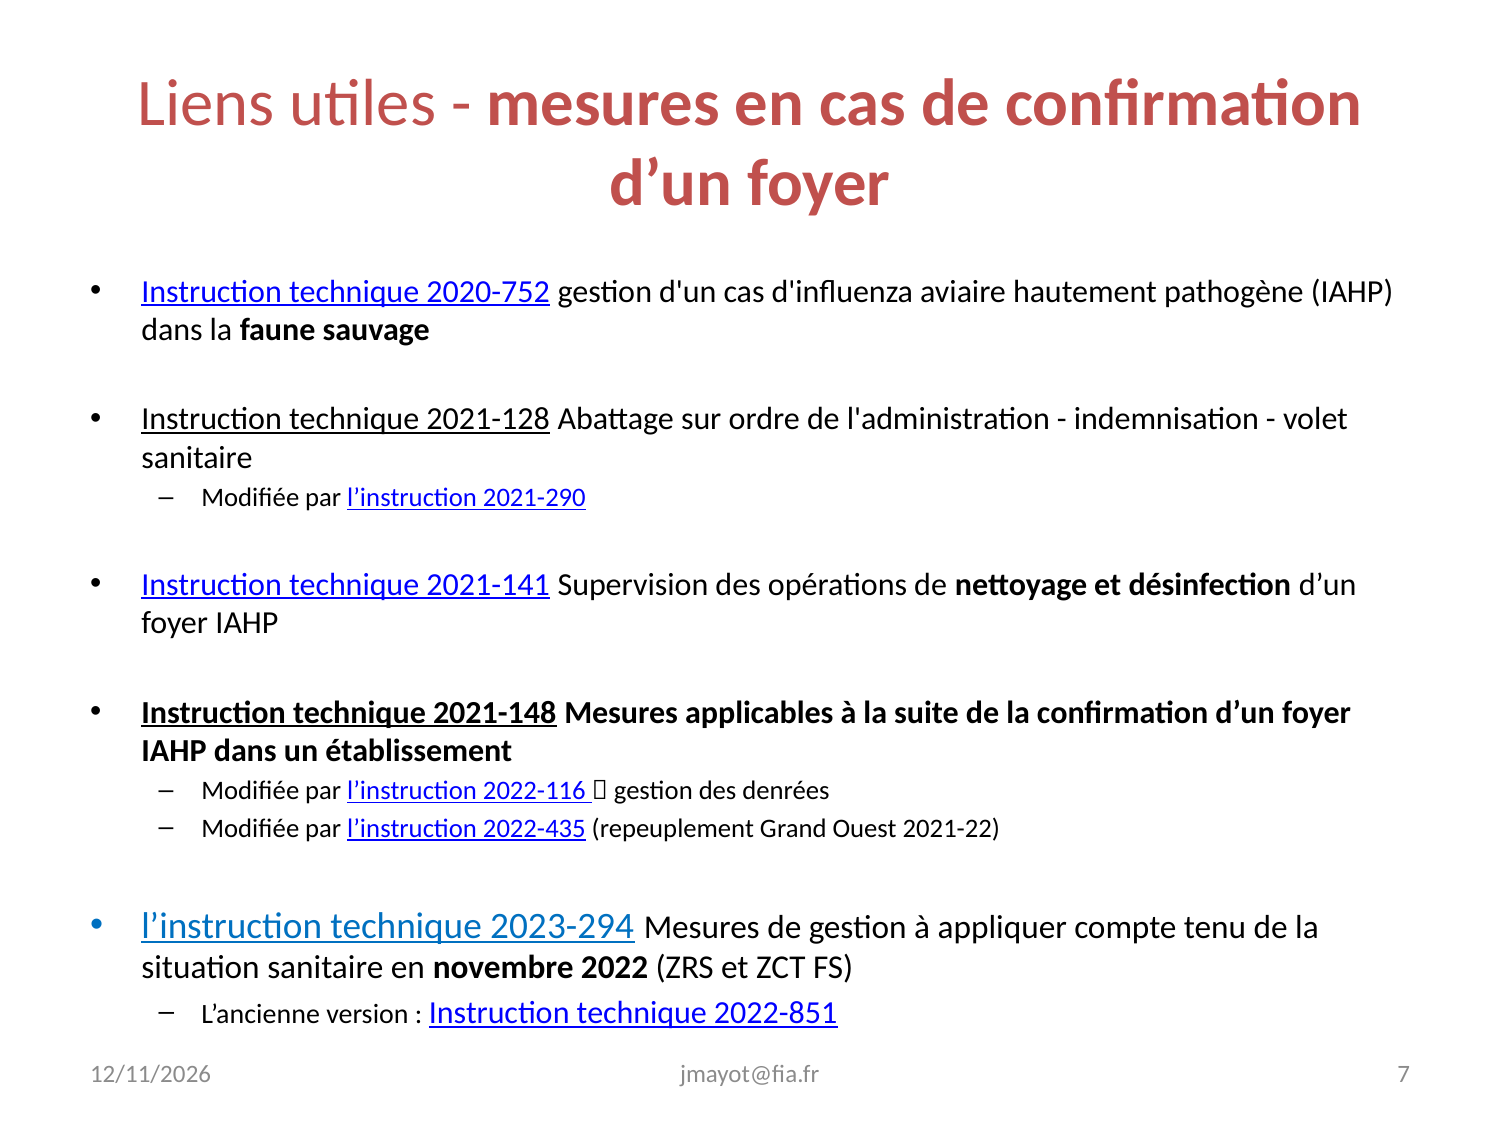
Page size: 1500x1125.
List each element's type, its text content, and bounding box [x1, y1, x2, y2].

list Instruction technique 2020-752 gestion d'un cas d'influenza aviaire hautement pathogène (IAHP) dans la faune sauvage Instruction technique 2021-128 Abattage sur ordre de l'administration - indemnisation - volet sanitaire Modifiée par l’instruction 2021-290 Instruction technique 2021-141 Supervision des opérations de nettoyage et désinfection d’un foyer IAHP Instruction technique 2021-148 Mesures applicables à la suite de la confirmation d’un foyer IAHP dans un établissement Modifiée par l’instruction 2022-116  gestion des denrées Modifiée par l’instruction 2022-435 (repeuplement Grand Ouest 2021-22) l’instruction technique 2023-294 Mesures de gestion à appliquer compte tenu de la situation sanitaire en novembre 2022 (ZRS et ZCT FS) L’ancienne version : Instruction technique 2022-851 [75, 262, 1425, 1043]
footer jmayot@fia.fr [512, 1042, 988, 1103]
slide_number 7 [1074, 1042, 1425, 1103]
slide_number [75, 1042, 425, 1103]
title Liens utiles - mesures en cas de confirmation d’un foyer [75, 45, 1425, 233]
